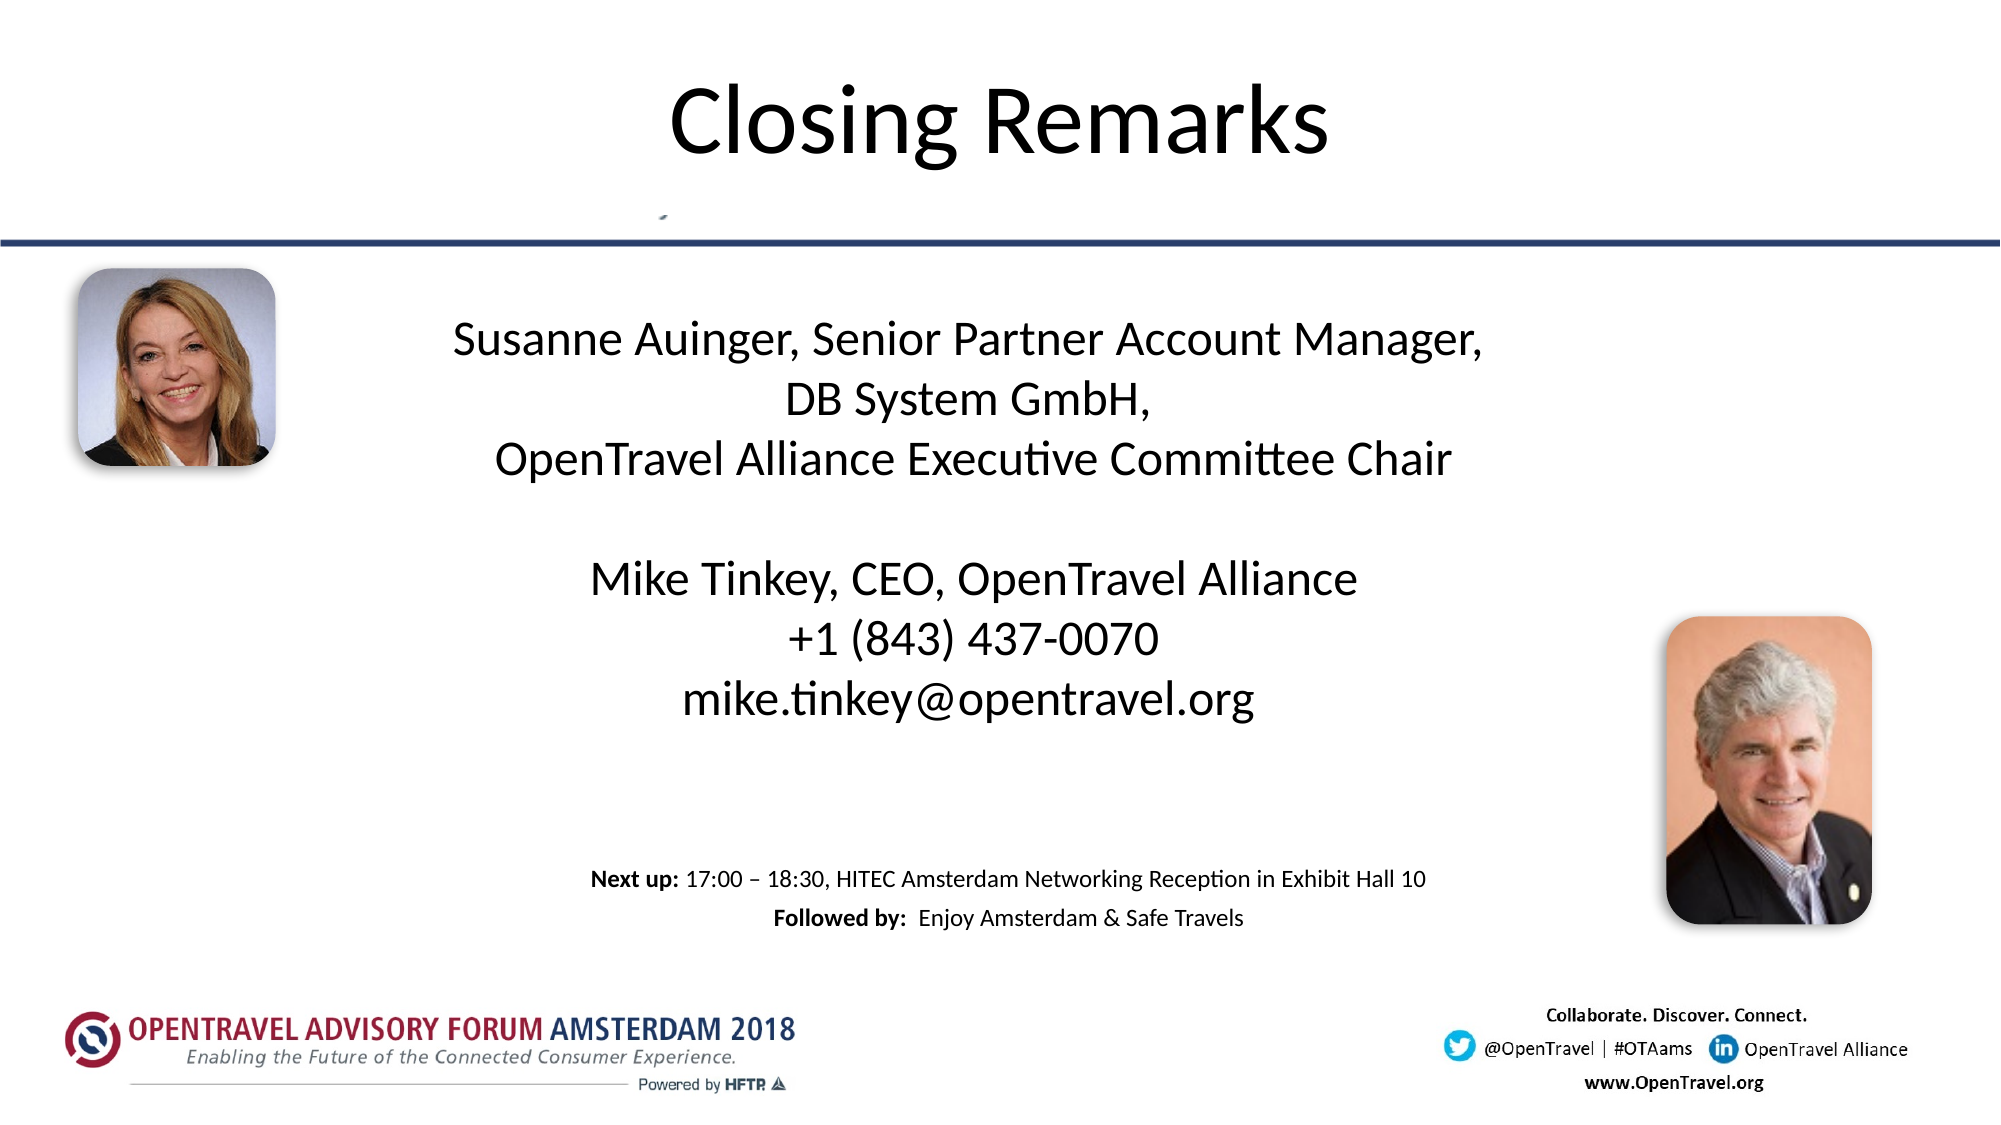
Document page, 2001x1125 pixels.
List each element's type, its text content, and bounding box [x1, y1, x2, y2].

text_box Next up: 17:00 – 18:30, HITEC Amsterdam Networking Reception in Exhibit Hall 10 Followed by: Enjoy Amsterdam & Safe Travels [28, 858, 1991, 970]
title Closing Remarks [0, 3, 2000, 240]
picture [53, 996, 808, 1099]
text_box Susanne Auinger, Senior Partner Account Manager, DB System GmbH, OpenTravel Alliance Executive Committee Chair Mike Tinkey, CEO, OpenTravel Alliance +1 (843) 437-0070 mike.tinkey@opentravel.org [289, 298, 1659, 733]
picture [1436, 996, 1913, 1099]
picture [1666, 616, 1872, 925]
picture [0, 240, 2000, 466]
